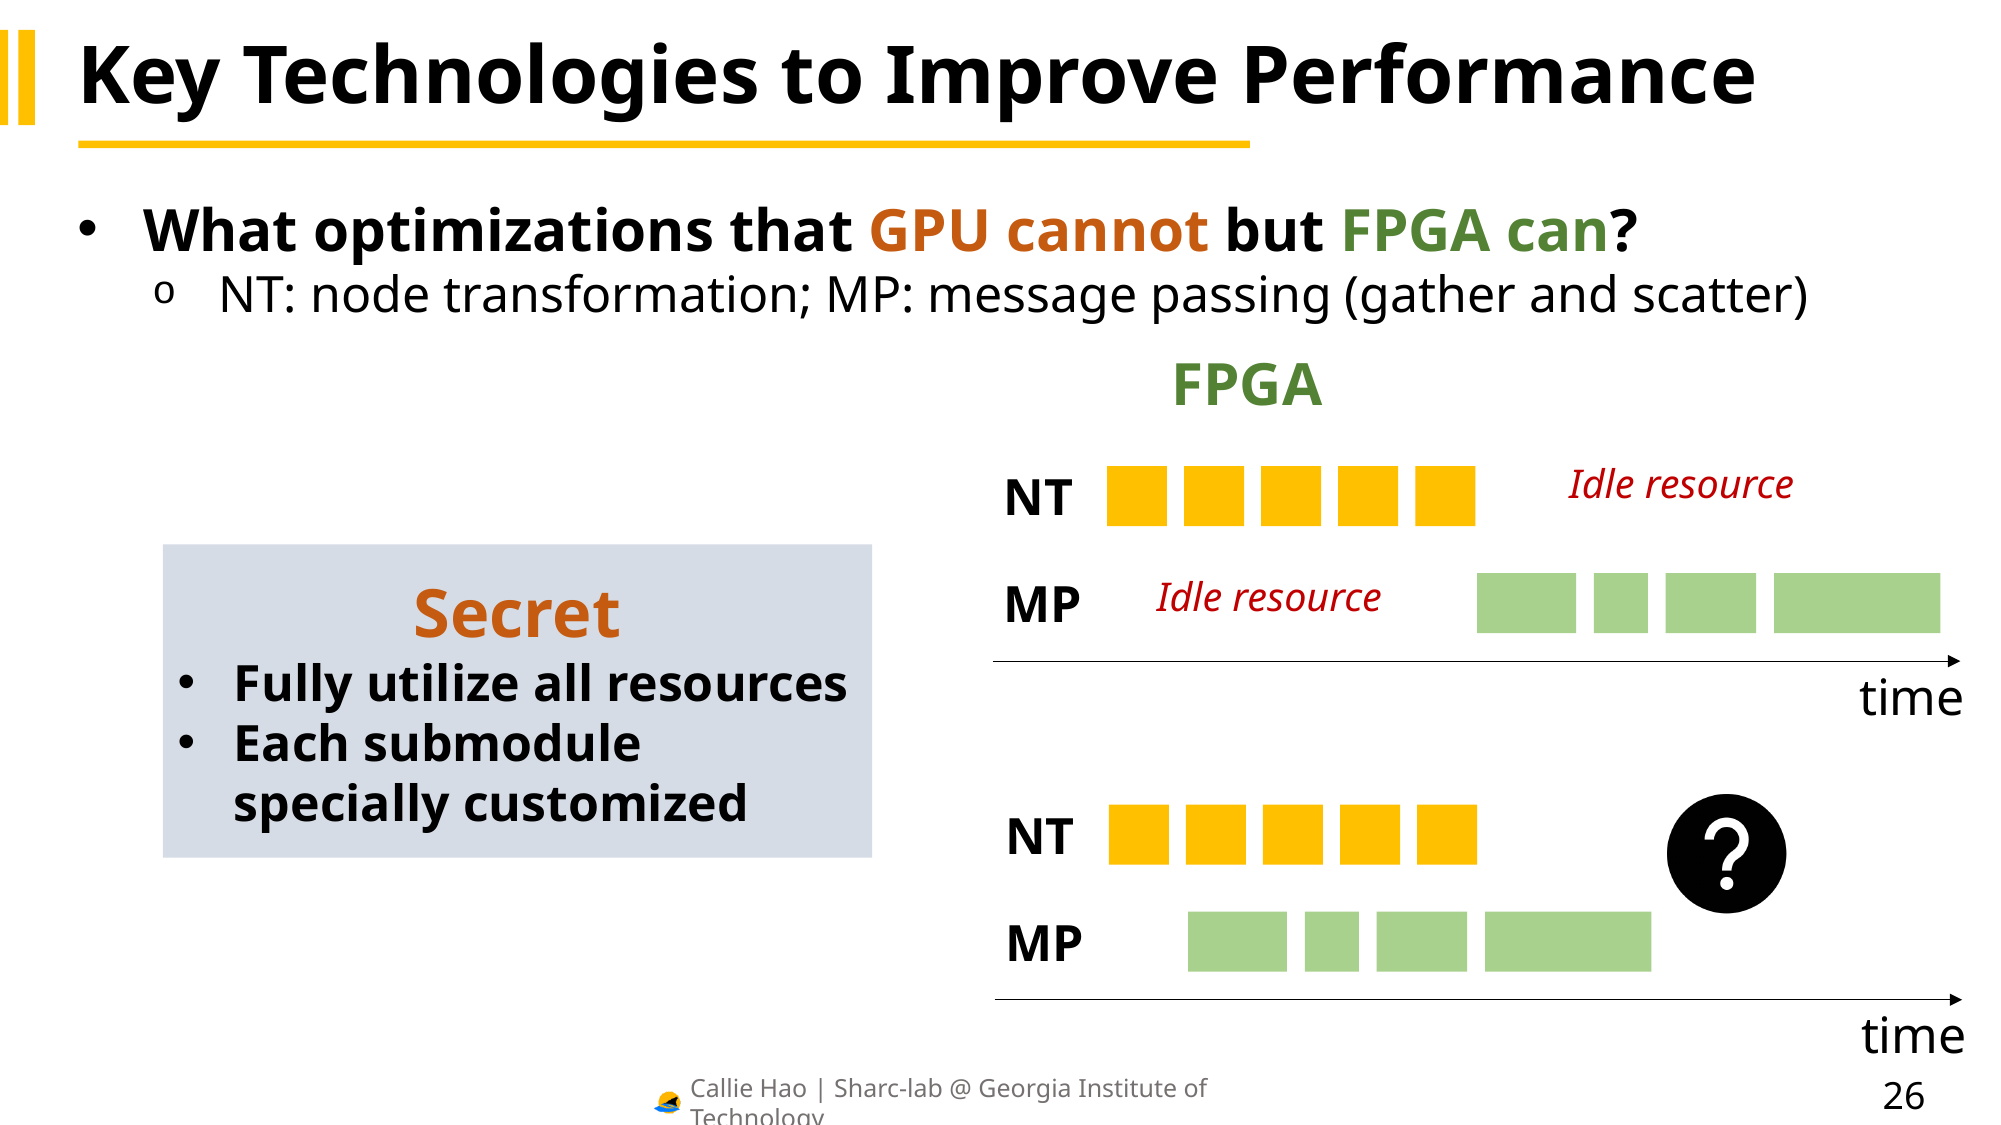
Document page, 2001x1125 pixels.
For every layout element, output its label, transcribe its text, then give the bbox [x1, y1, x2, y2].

text_box time [1844, 657, 1996, 733]
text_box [988, 451, 1961, 662]
text_box Secret Fully utilize all resources Each submodule specially customized [162, 543, 873, 859]
picture [1651, 778, 1802, 929]
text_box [990, 796, 1997, 1073]
slide_number 26 [1823, 1073, 1941, 1114]
title Key Technologies to Improve Performance [62, 26, 1920, 129]
text_box FPGA [1156, 339, 1373, 425]
list What optimizations that GPU cannot but FPGA can? NT: node transformation; MP: message passing (gather and scatter) [62, 185, 1930, 361]
picture [652, 1089, 683, 1114]
